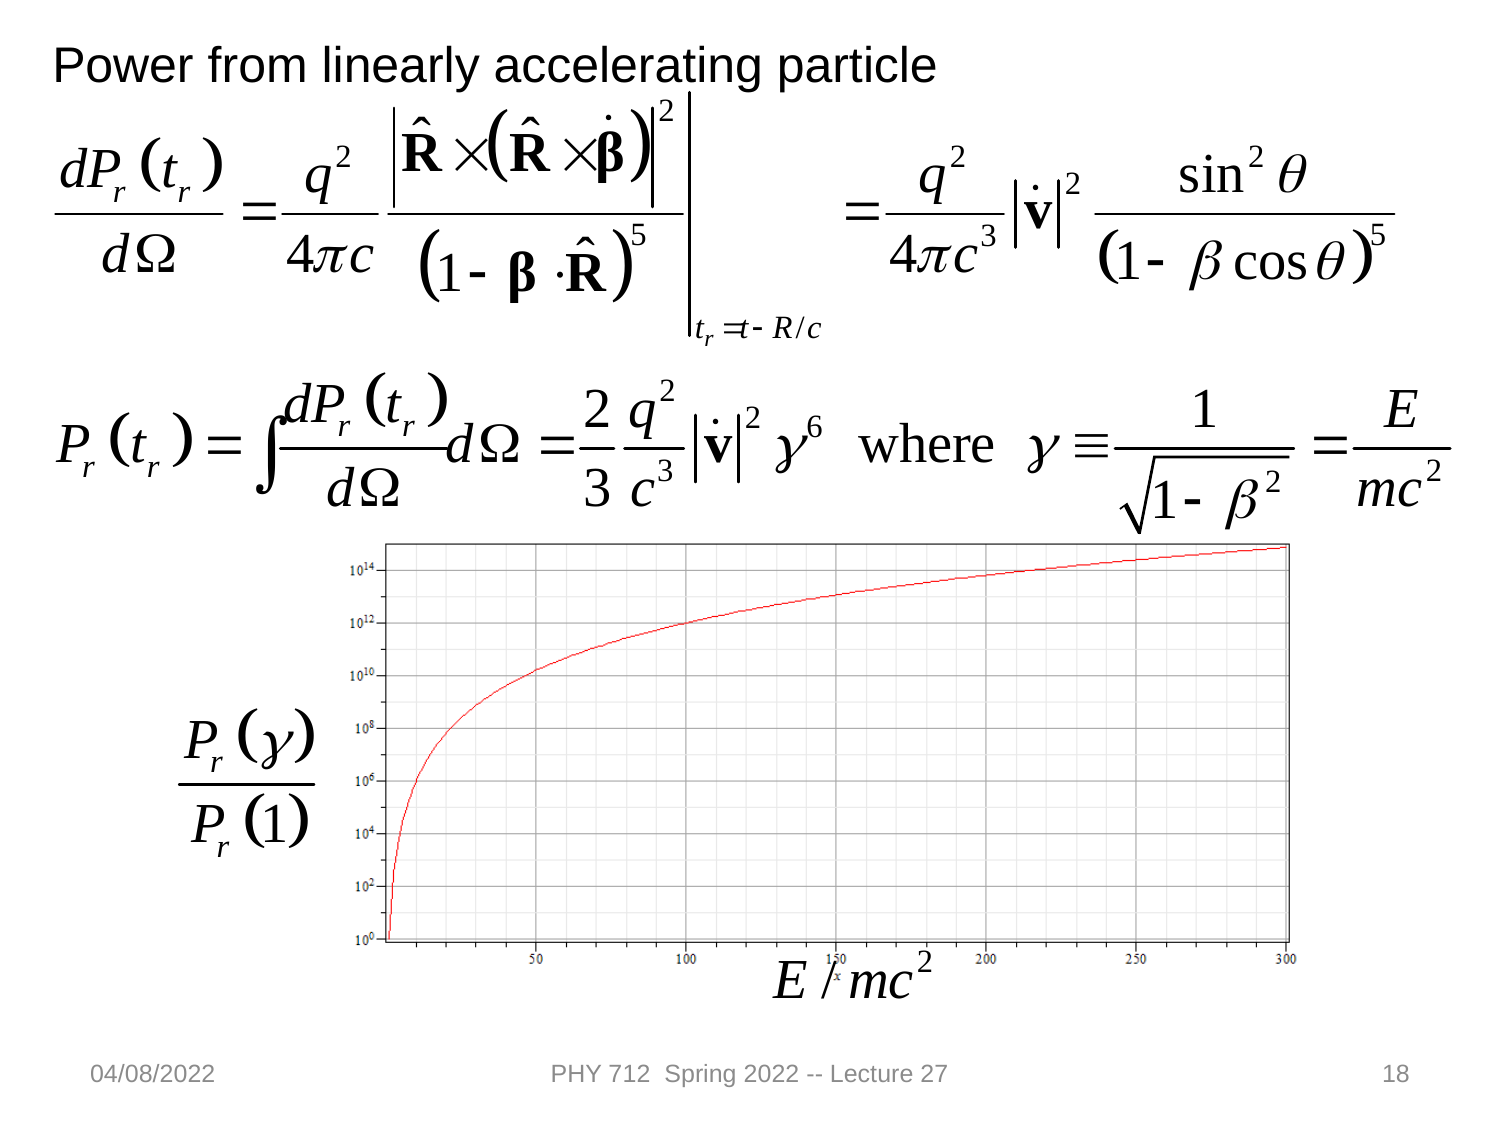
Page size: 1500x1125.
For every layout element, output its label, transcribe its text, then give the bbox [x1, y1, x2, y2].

footer PHY 712 Spring 2022 -- Lecture 27 [512, 1042, 988, 1103]
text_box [763, 936, 943, 1013]
slide_number 18 [1074, 1042, 1425, 1103]
picture [324, 537, 1303, 989]
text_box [45, 82, 1464, 544]
text_box Power from linearly accelerating particle [37, 24, 1438, 100]
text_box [169, 699, 326, 875]
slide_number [75, 1042, 425, 1103]
